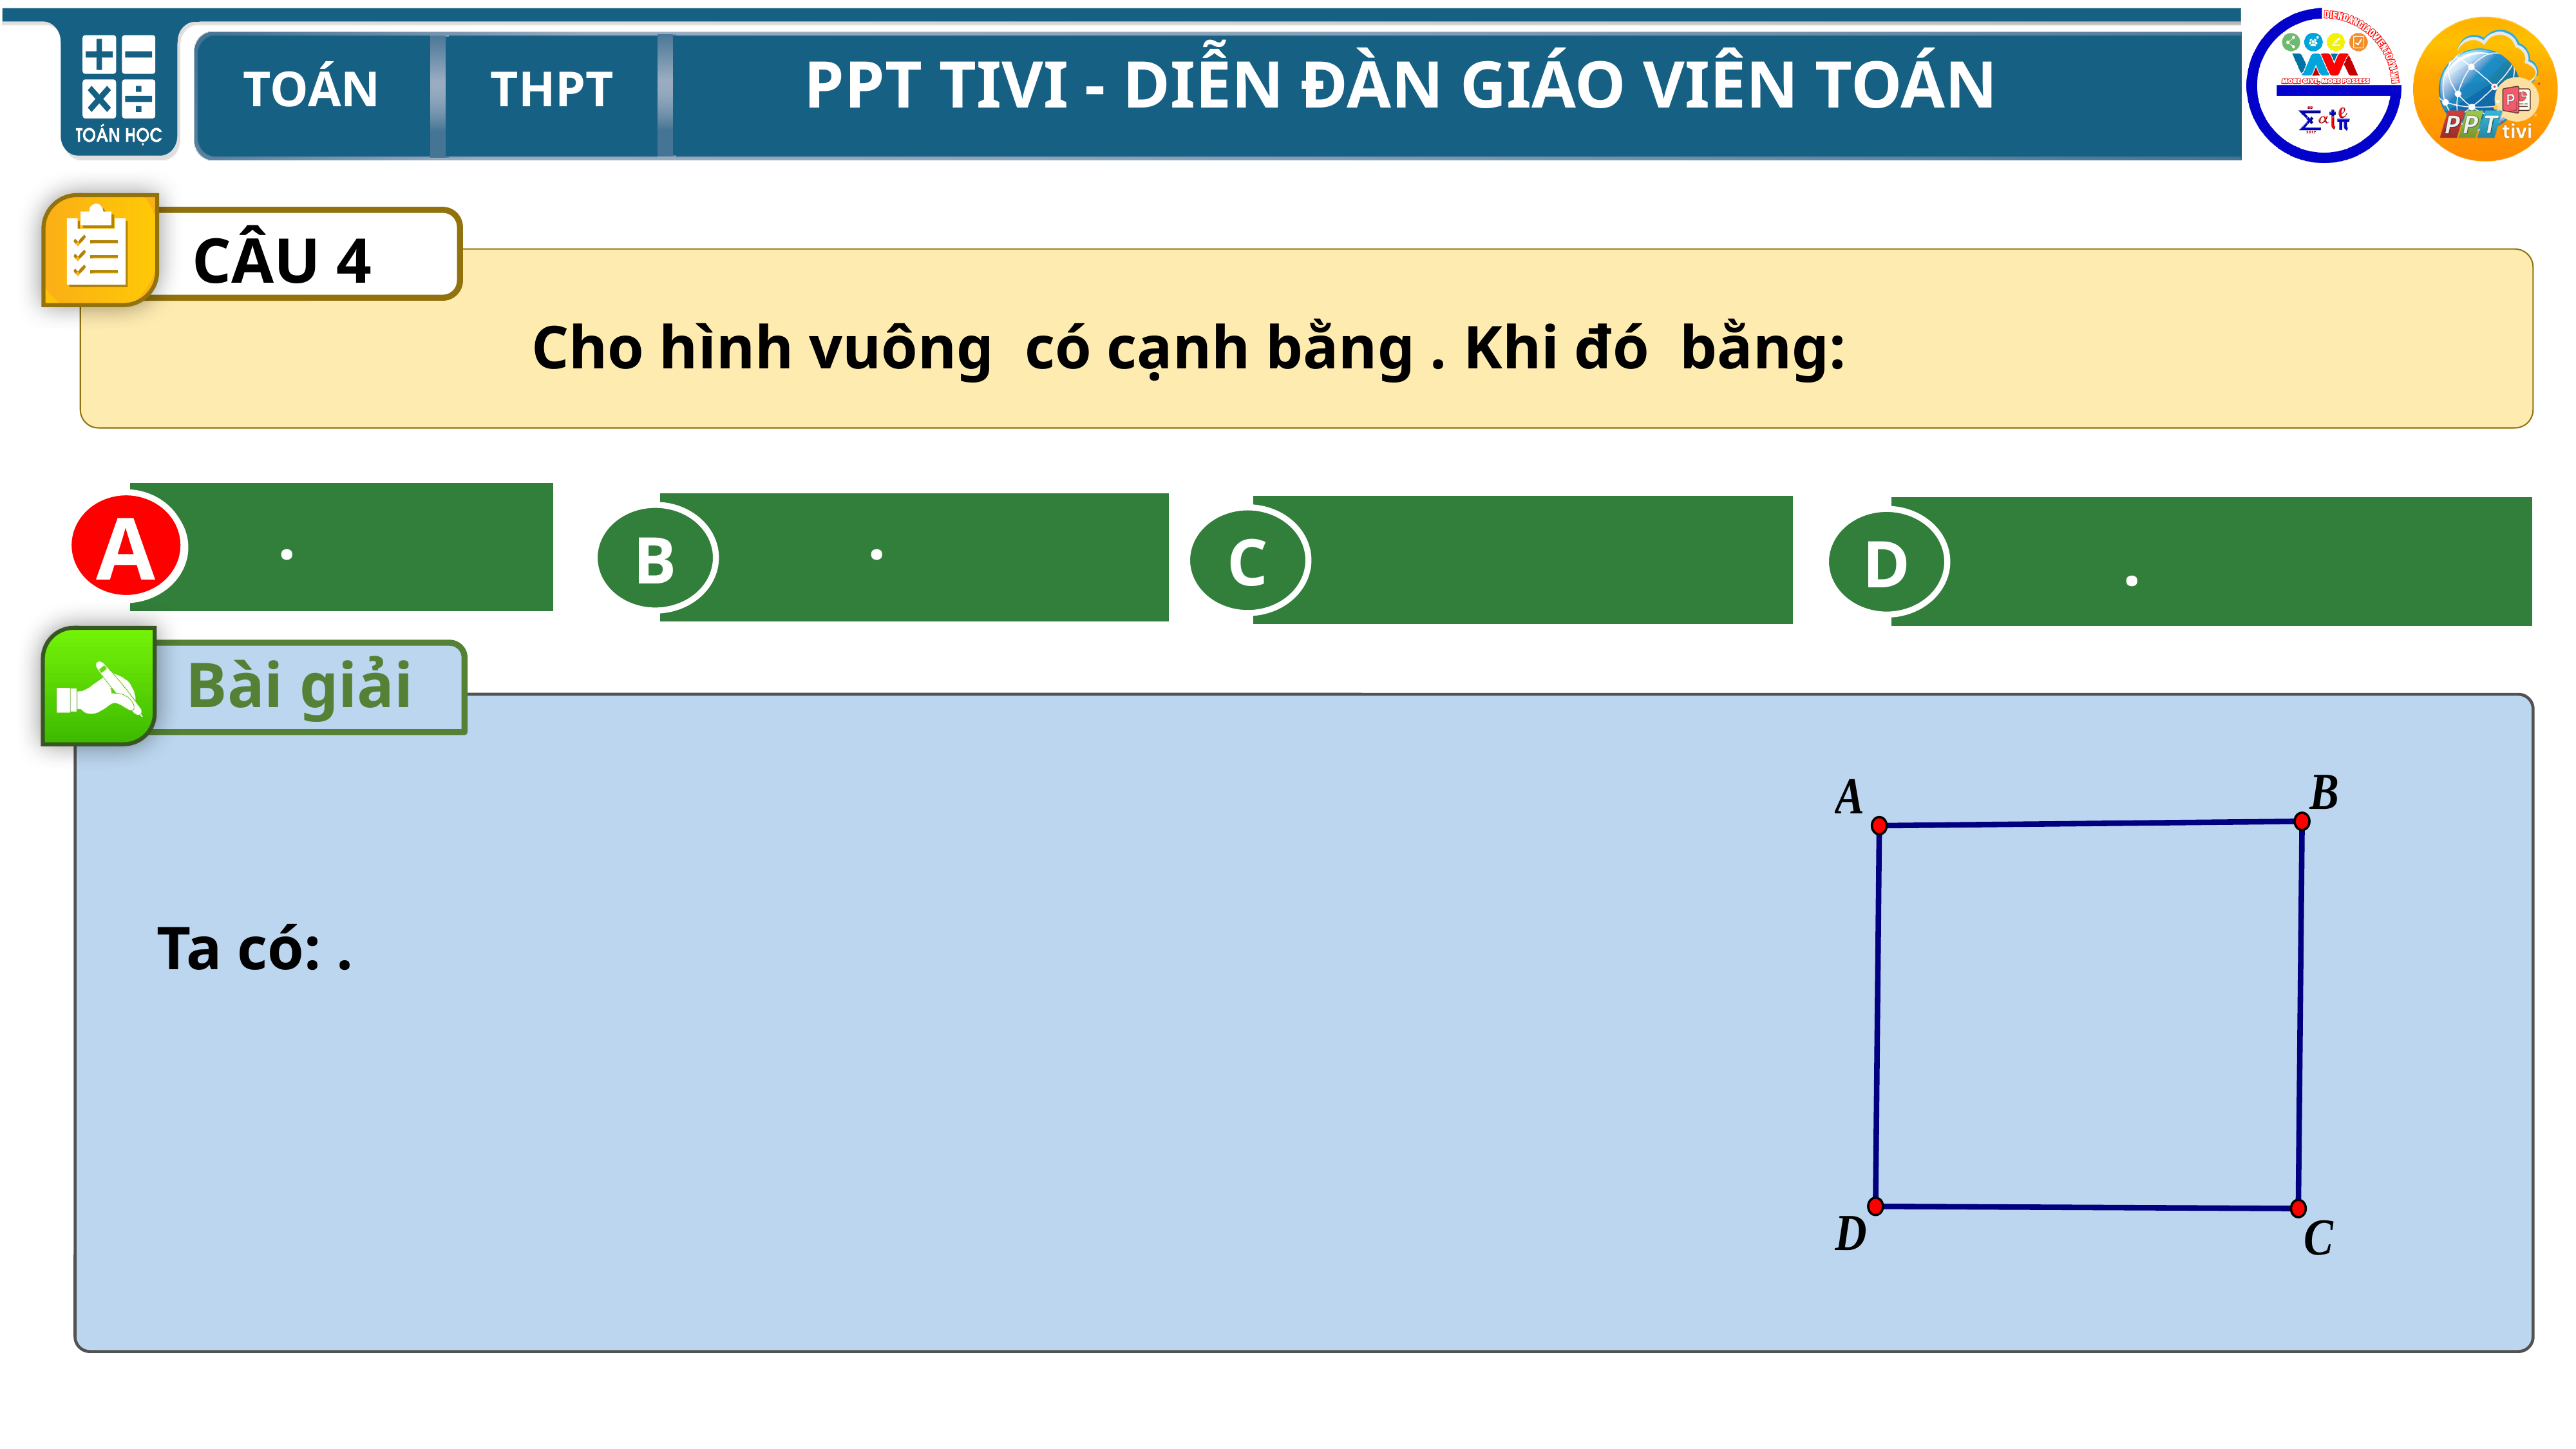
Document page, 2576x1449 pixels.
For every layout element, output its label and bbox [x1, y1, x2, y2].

text_box [43, 195, 2533, 428]
picture [2, 22, 2242, 160]
picture [2412, 16, 2558, 162]
text_box [64, 482, 2533, 627]
picture [2246, 8, 2401, 163]
text_box [43, 627, 2533, 1352]
text_box [1776, 712, 2369, 1320]
